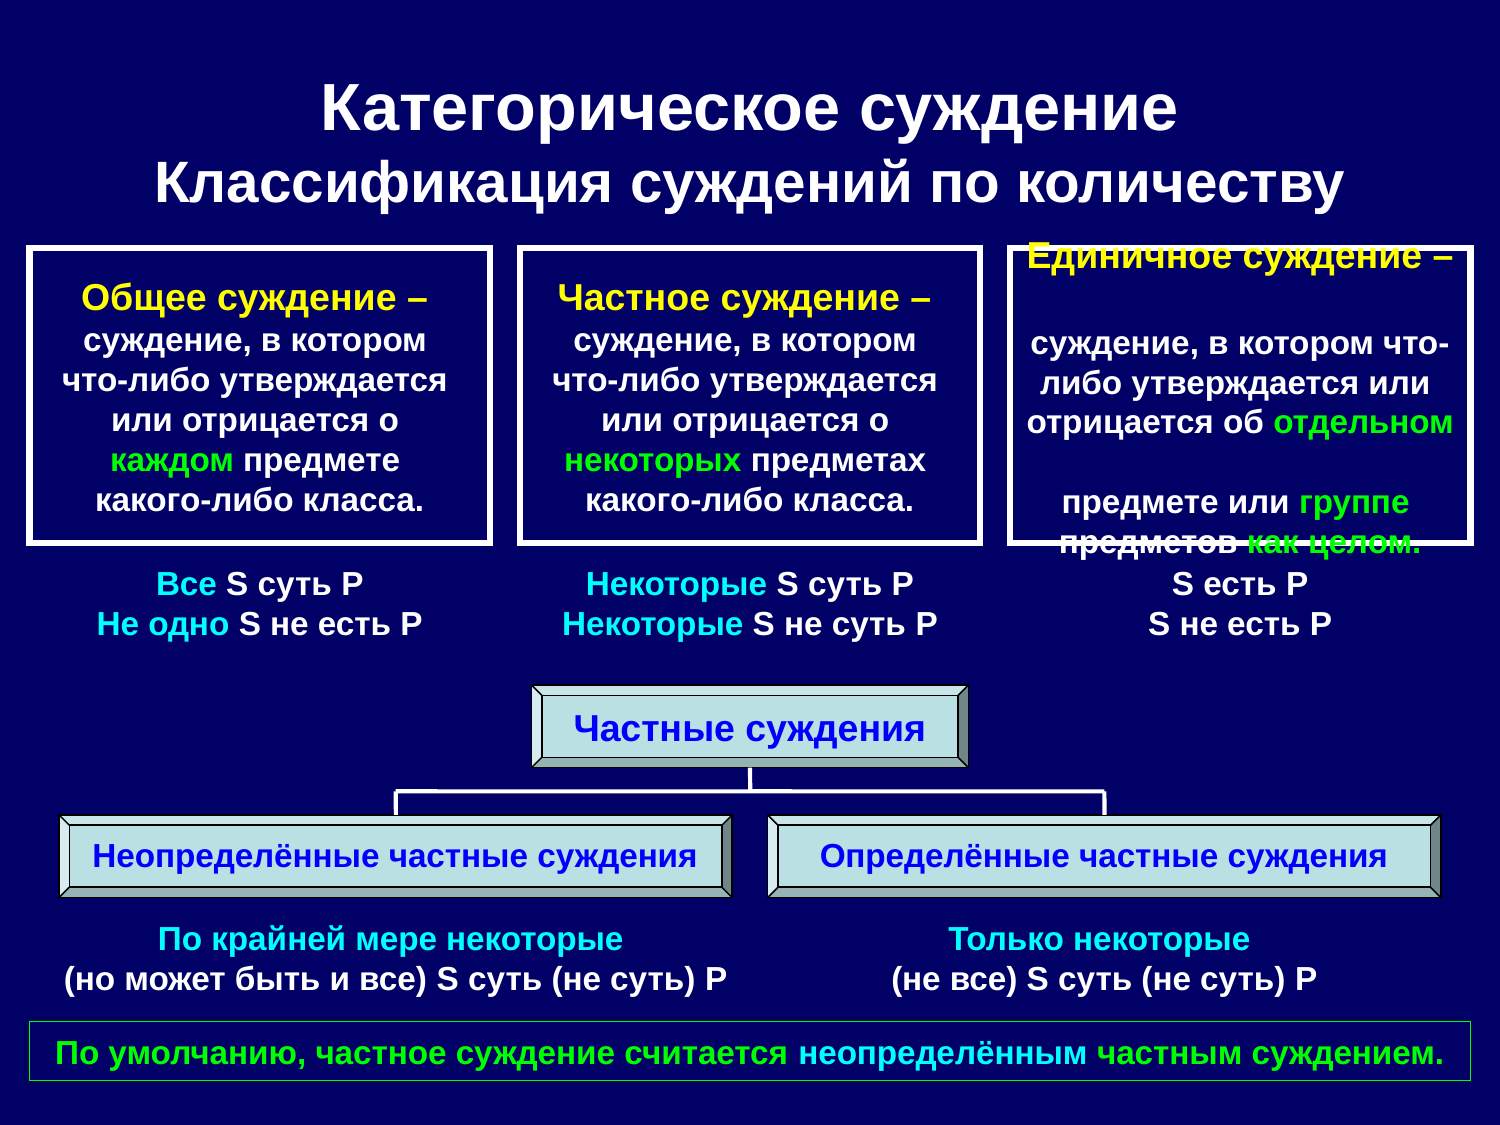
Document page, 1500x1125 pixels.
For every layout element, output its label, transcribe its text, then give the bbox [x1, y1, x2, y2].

title Логические отношения между суждениями Отношение подчинения [533, 685, 967, 695]
text_box Частные суждения [531, 684, 969, 768]
text_box Некоторые S суть P Некоторые S не суть P [519, 555, 981, 650]
text_box S есть P S не есть P [1009, 555, 1471, 650]
text_box По умолчанию, частное суждение считается неопределённым частным суждением. [29, 1021, 1471, 1081]
text_box Категорическое суждение Классификация суждений по количеству [74, 45, 1425, 233]
text_box Единичное суждение – суждение, в котором что- либо утверждается или отрицается об отдельном предмете или группе предметов как целом. [1009, 247, 1471, 544]
text_box Частное суждение – суждение, в котором что-либо утверждается или отрицается о некоторых предметах какого-либо класса. [519, 247, 981, 544]
text_box подчинение [769, 815, 1439, 825]
text_box Все S суть P Не одно S не есть P [29, 555, 491, 650]
text_box Общее суждение – суждение, в котором что-либо утверждается или отрицается о каждом предмете какого-либо класса. [29, 247, 491, 544]
text_box Неопределённые частные суждения [58, 814, 733, 898]
text_box подчинение [61, 815, 731, 825]
text_box По крайней мере некоторые (но может быть и все) S суть (не суть) P [47, 903, 744, 1010]
text_box Определённые частные суждения [767, 814, 1441, 898]
text_box Только некоторые (не все) S суть (не суть) P [767, 903, 1441, 1010]
